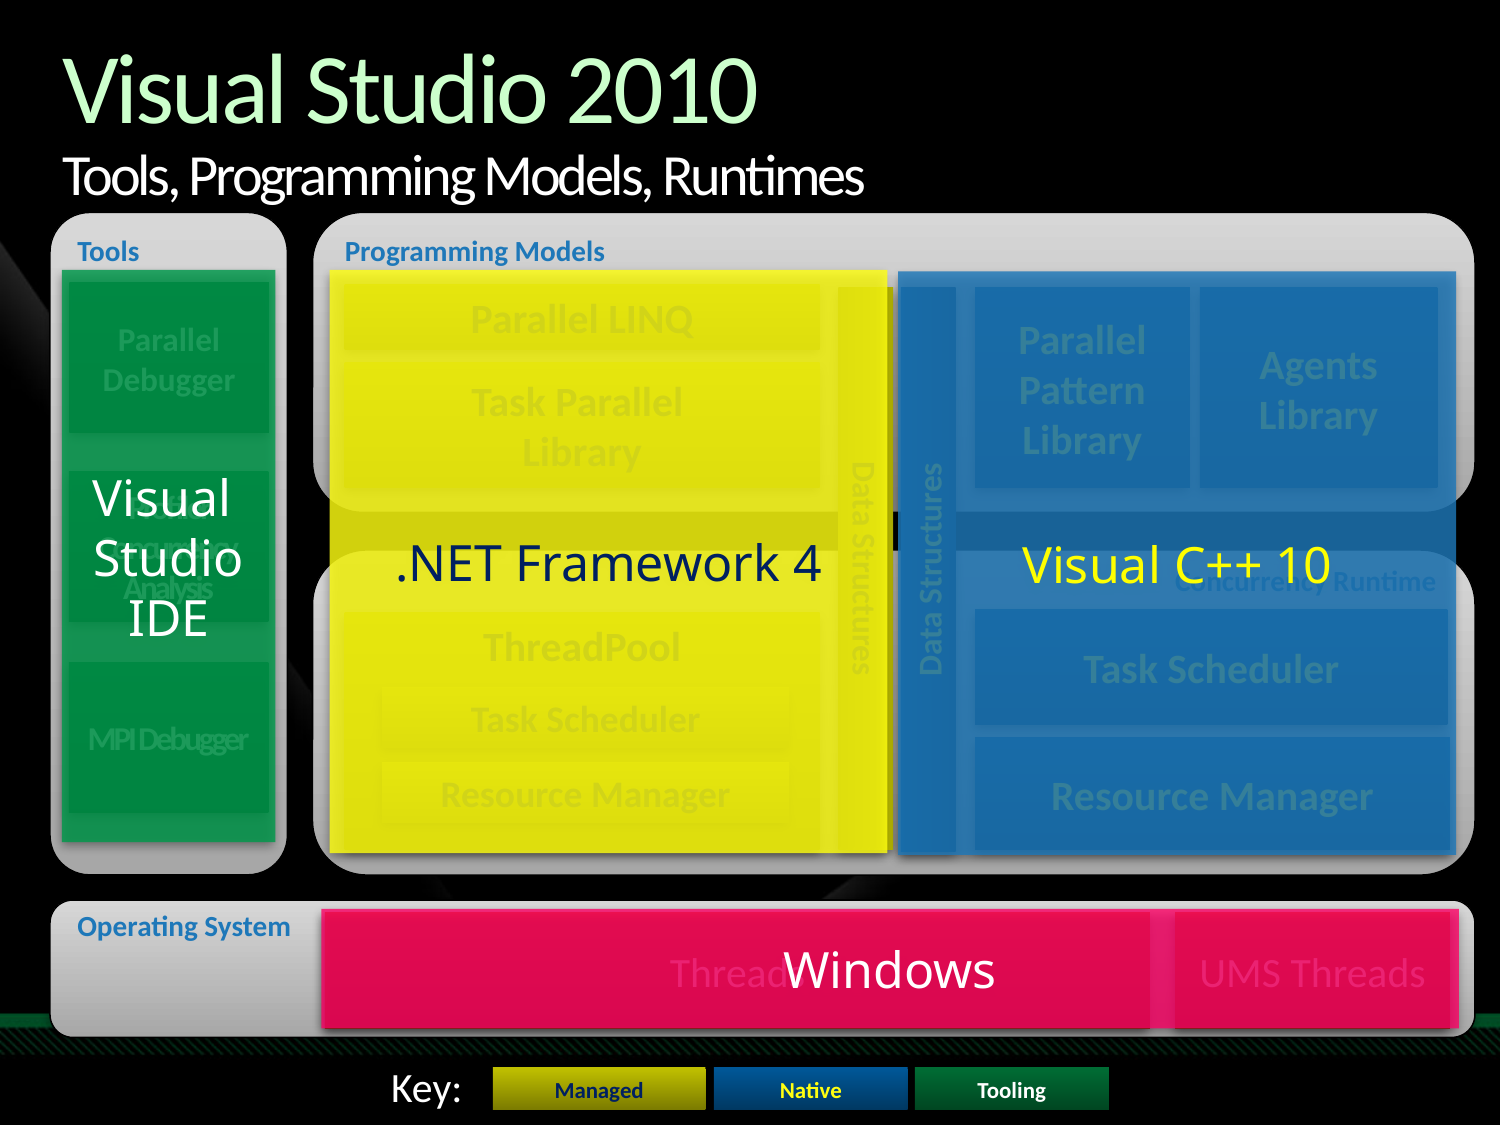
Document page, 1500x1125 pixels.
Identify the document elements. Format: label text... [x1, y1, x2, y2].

text_box Operating System [62, 900, 325, 950]
text_box [49, 211, 289, 876]
title Visual Studio 2010 Tools, Programming Models, Runtimes [62, 37, 1438, 220]
text_box Visual C++ 10 [898, 271, 1457, 855]
text_box Managed [529, 1067, 706, 1110]
text_box Native [713, 1067, 908, 1110]
text_box [311, 572, 322, 853]
text_box Tools [62, 224, 175, 269]
text_box Programming Models [330, 224, 813, 269]
text_box .NET Framework 4 [329, 269, 888, 854]
text_box Key: [391, 1067, 529, 1113]
text_box [1462, 568, 1476, 858]
text_box Tooling [914, 1067, 1109, 1110]
text_box [66, 899, 1476, 1035]
text_box Windows [321, 908, 1459, 1029]
text_box Visual Studio IDE [61, 269, 276, 843]
text_box [49, 901, 316, 1039]
picture [0, 0, 1500, 1125]
text_box [311, 211, 1476, 497]
text_box [335, 864, 1450, 876]
